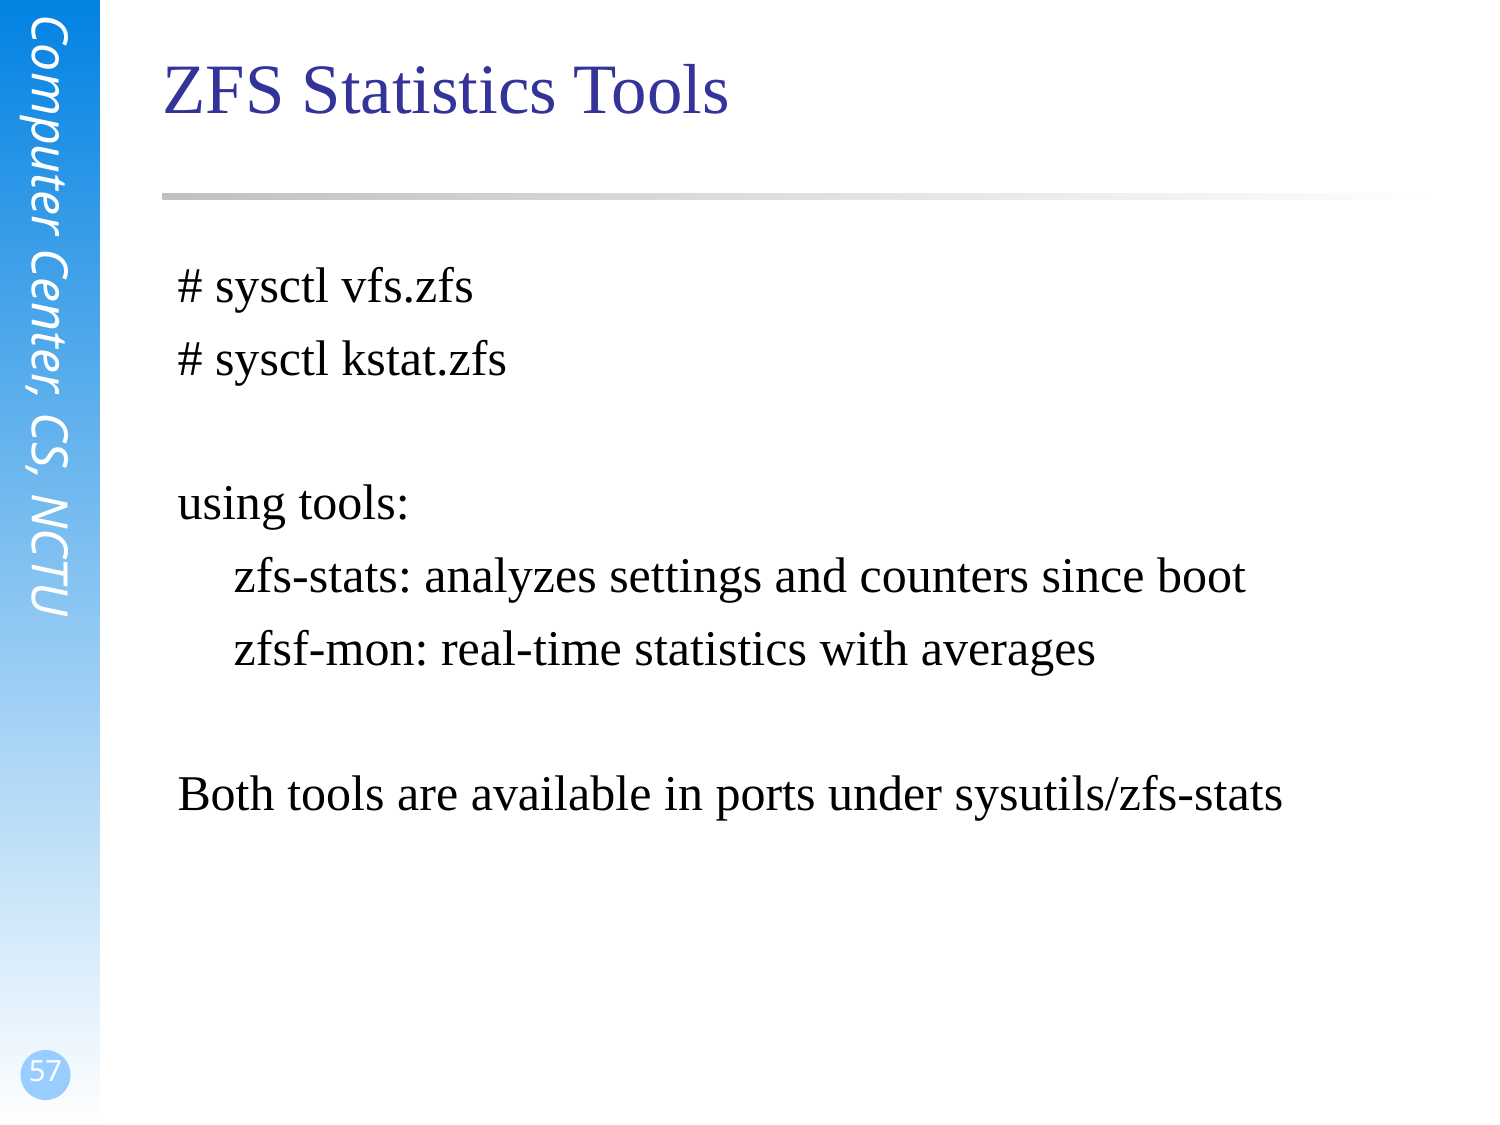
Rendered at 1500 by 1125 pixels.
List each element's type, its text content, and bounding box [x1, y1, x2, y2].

title ZFS Statistics Tools [162, 42, 1438, 231]
list # sysctl vfs.zfs # sysctl kstat.zfs using tools: zfs-stats: analyzes settings and counters since boot zfsf-mon: real-time statistics with averages Both tools are available in ports under sysutils/zfs-stats [162, 237, 1438, 1000]
